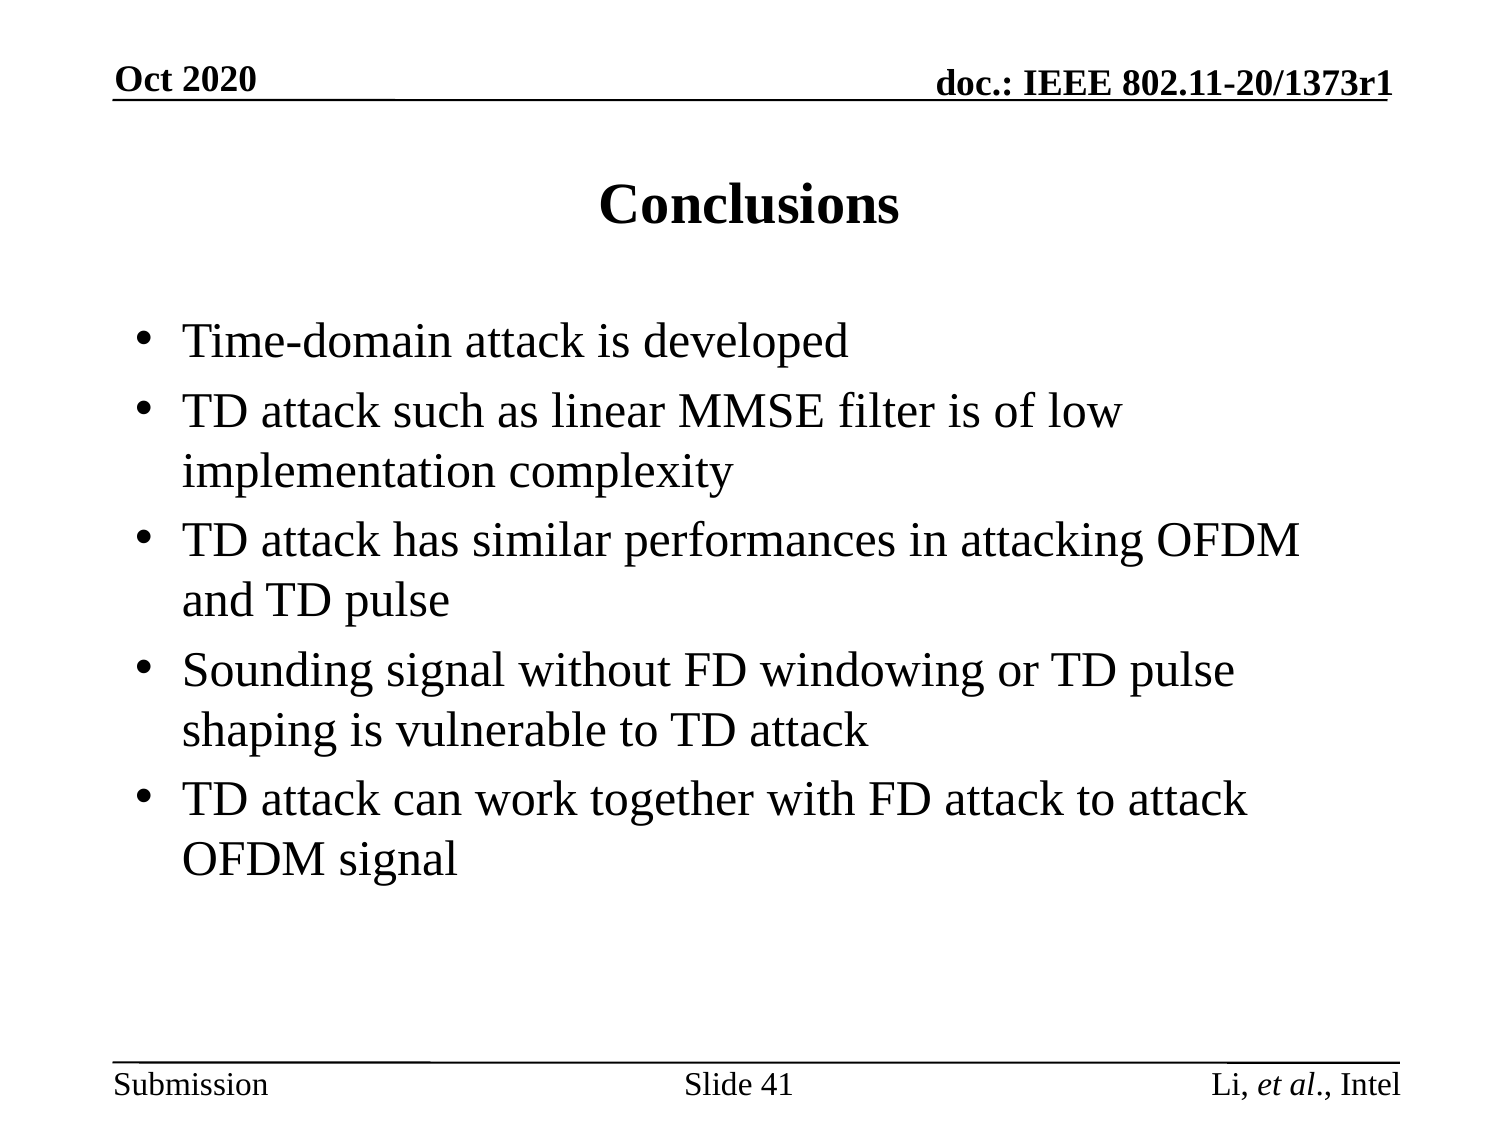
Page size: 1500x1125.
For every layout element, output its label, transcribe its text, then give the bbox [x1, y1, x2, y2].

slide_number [114, 54, 423, 100]
slide_number Slide 41 [678, 1061, 800, 1123]
title Conclusions [112, 112, 1388, 288]
footer Li, et al., Intel [878, 1061, 1402, 1093]
list Time-domain attack is developed TD attack such as linear MMSE filter is of low implementation complexity TD attack has similar performances in attacking OFDM and TD pulse Sounding signal without FD windowing or TD pulse shaping is vulnerable to TD attack TD attack can work together with FD attack to attack OFDM signal [119, 299, 1395, 1036]
